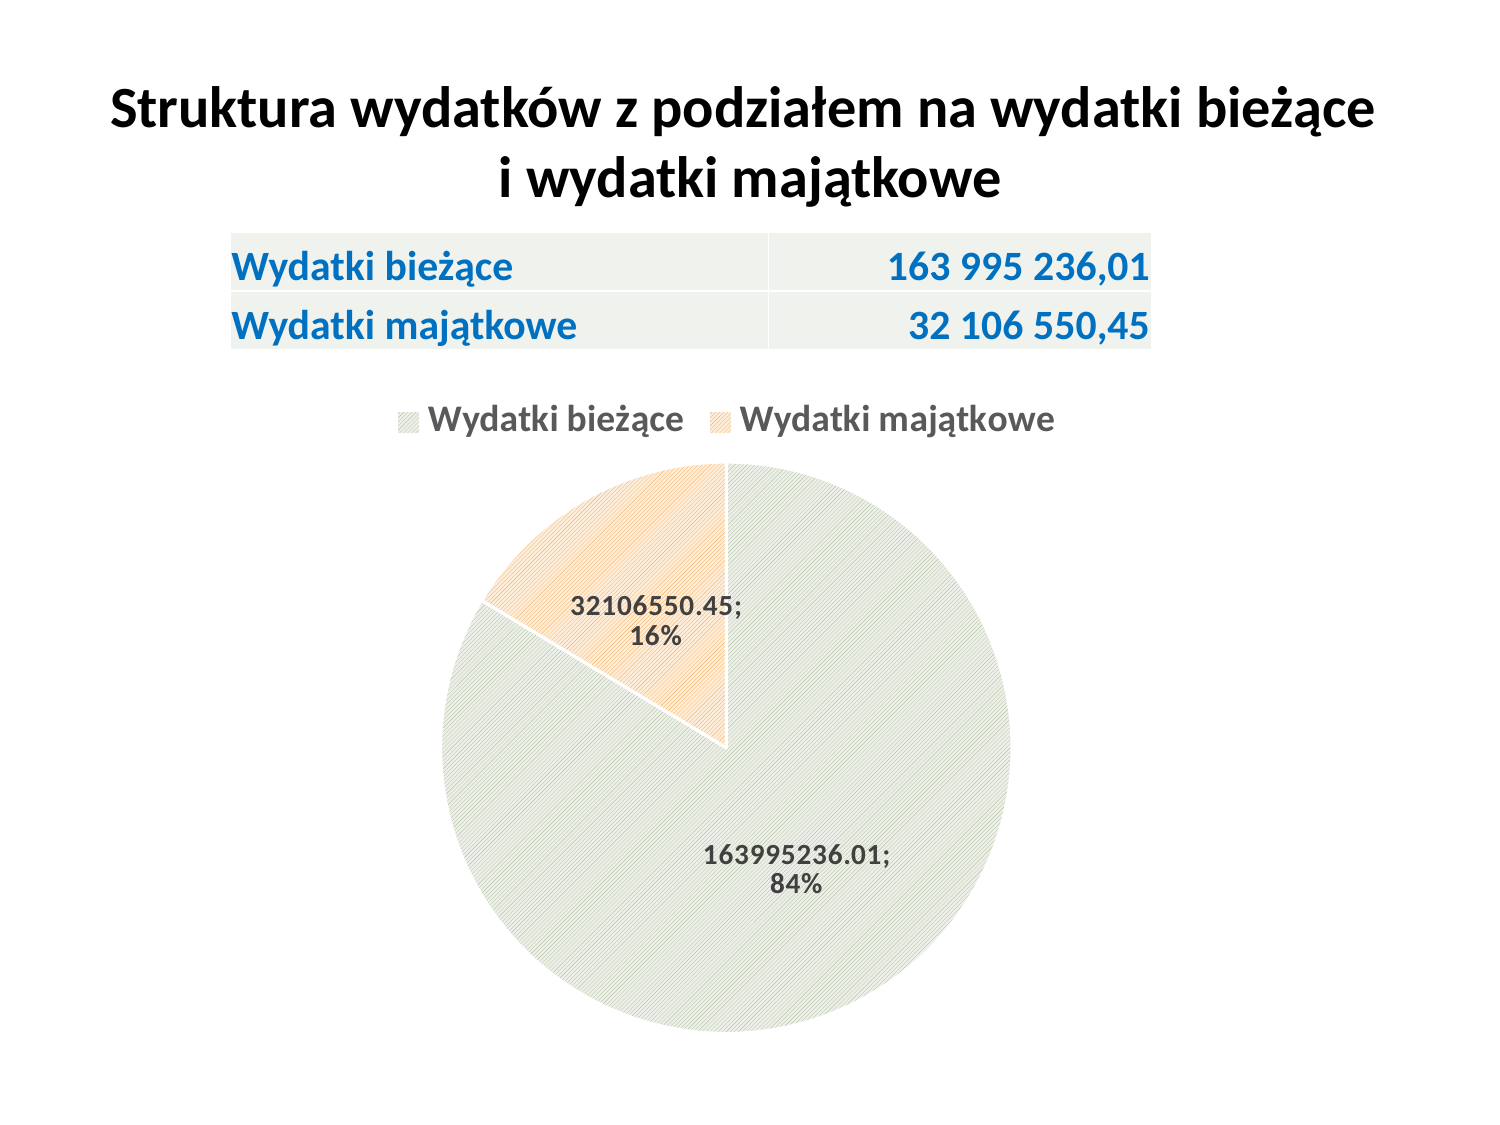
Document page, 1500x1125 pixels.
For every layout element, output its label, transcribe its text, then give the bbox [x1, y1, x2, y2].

title Struktura wydatków z podziałem na wydatki bieżące i wydatki majątkowe [75, 45, 1425, 233]
chart [182, 385, 1270, 1048]
table_cell Wydatki majątkowe [231, 292, 768, 349]
table_header Wydatki bieżące [231, 233, 768, 290]
table_cell 32 106 550,45 [769, 292, 1151, 349]
table_header 163 995 236,01 [769, 233, 1151, 290]
